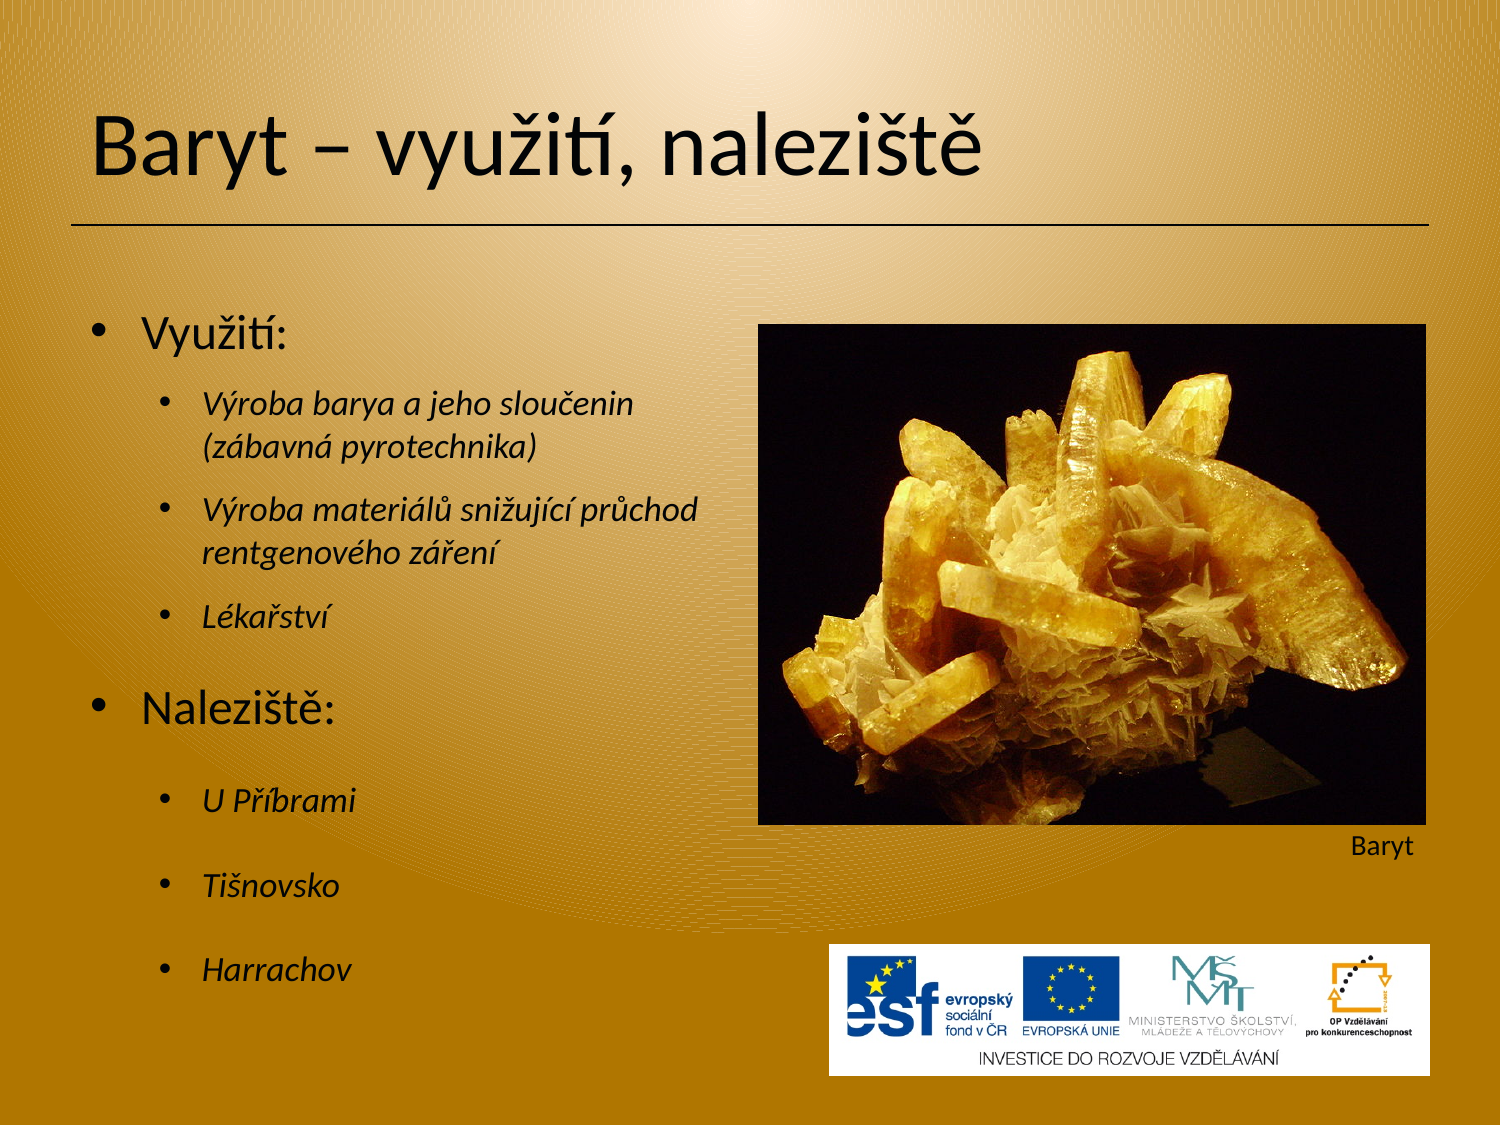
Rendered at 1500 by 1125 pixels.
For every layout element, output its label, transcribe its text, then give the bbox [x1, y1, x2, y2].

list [758, 324, 1426, 826]
list Využití: Výroba barya a jeho sloučenin (zábavná pyrotechnika) Výroba materiálů snižující průchod rentgenového záření Lékařství Naleziště: U Příbrami Tišnovsko Harrachov [75, 262, 738, 1005]
title Baryt – využití, naleziště [75, 45, 1425, 224]
text_box Baryt [1141, 828, 1430, 869]
picture [828, 944, 1430, 1076]
